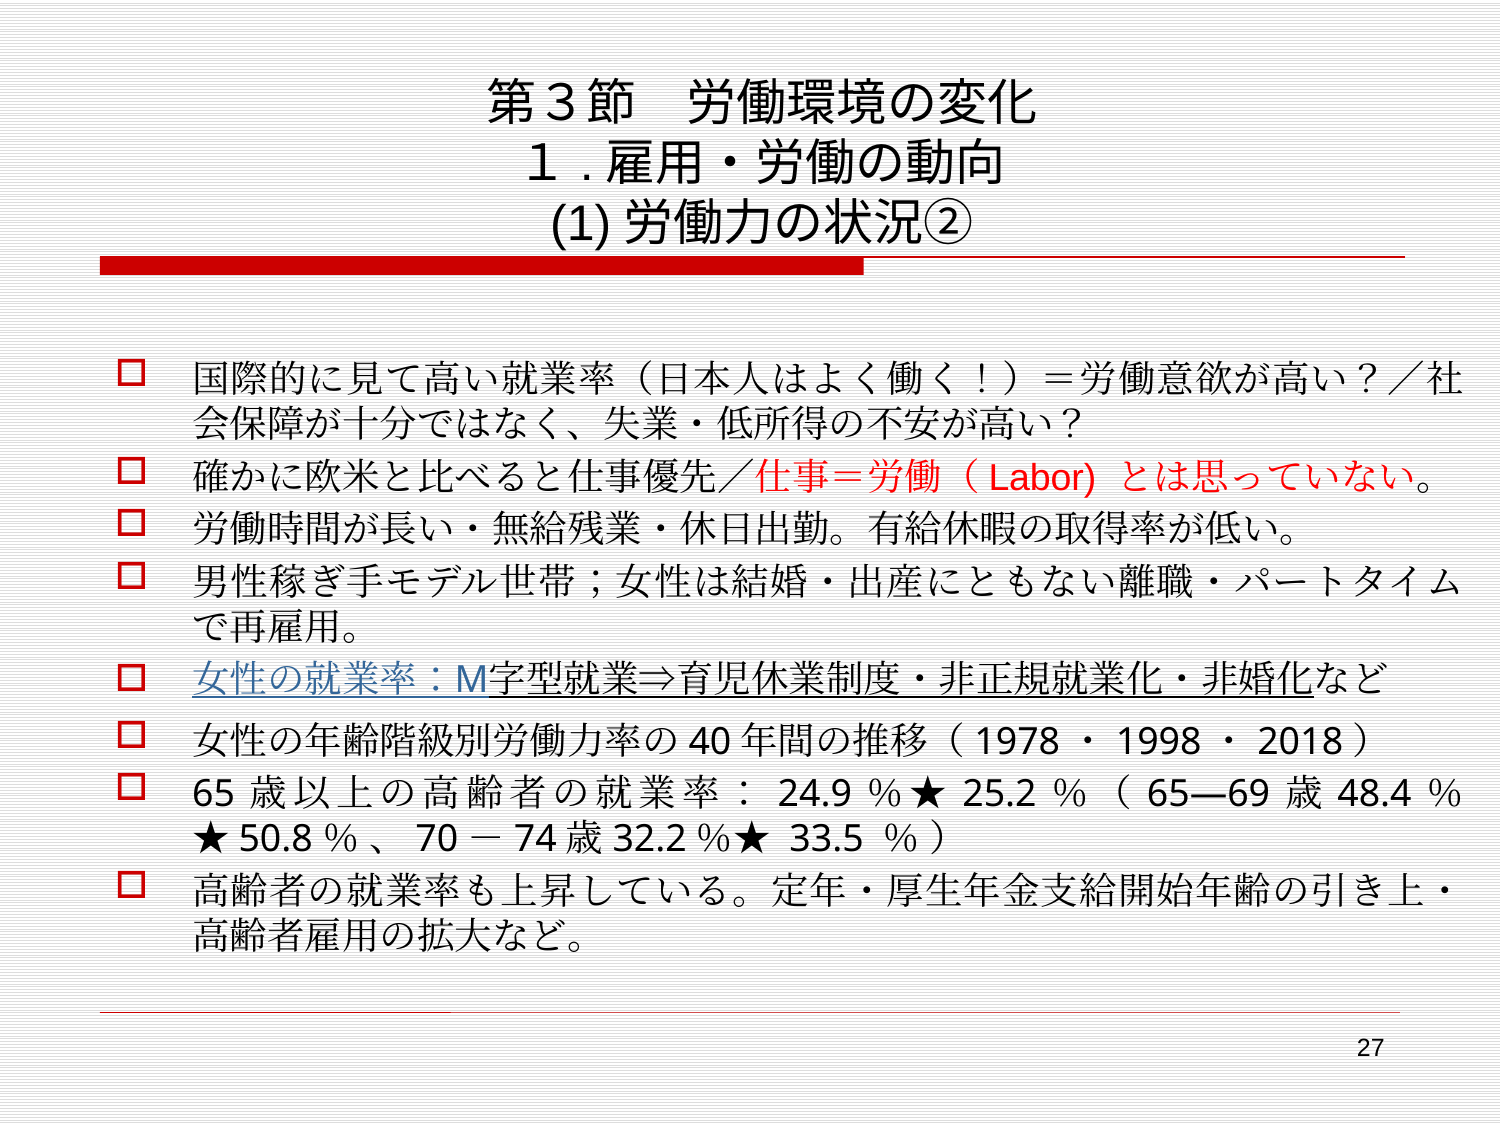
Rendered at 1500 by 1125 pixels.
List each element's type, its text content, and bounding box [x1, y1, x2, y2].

slide_number 27 [1074, 1024, 1400, 1103]
list 国際的に見て高い就業率（日本人はよく働く！）＝労働意欲が高い？／社会保障が十分ではなく、失業・低所得の不安が高い？ 確かに欧米と比べると仕事優先／仕事＝労働（Labor) とは思っていない。 労働時間が長い・無給残業・休日出勤。有給休暇の取得率が低い。 男性稼ぎ手モデル世帯；女性は結婚・出産にともない離職・パートタイムで再雇用。 女性の就業率：M字型就業⇒育児休業制度・非正規就業化・非婚化など 女性の年齢階級別労働力率の40年間の推移（1978・1998・2018） 65歳以上の高齢者の就業率：24.9％★25.2％（65―69歳48.4％ ★50.8％ 、70－74歳32.2％★ 33.5 ％ ） 高齢者の就業率も上昇している。定年・厚生年金支給開始年齢の引き上・高齢者雇用の拡大など。 [99, 347, 1480, 1064]
title 第３節 労働環境の変化 １.雇用・労働の動向 (1)労働力の状況② [76, 66, 1448, 255]
